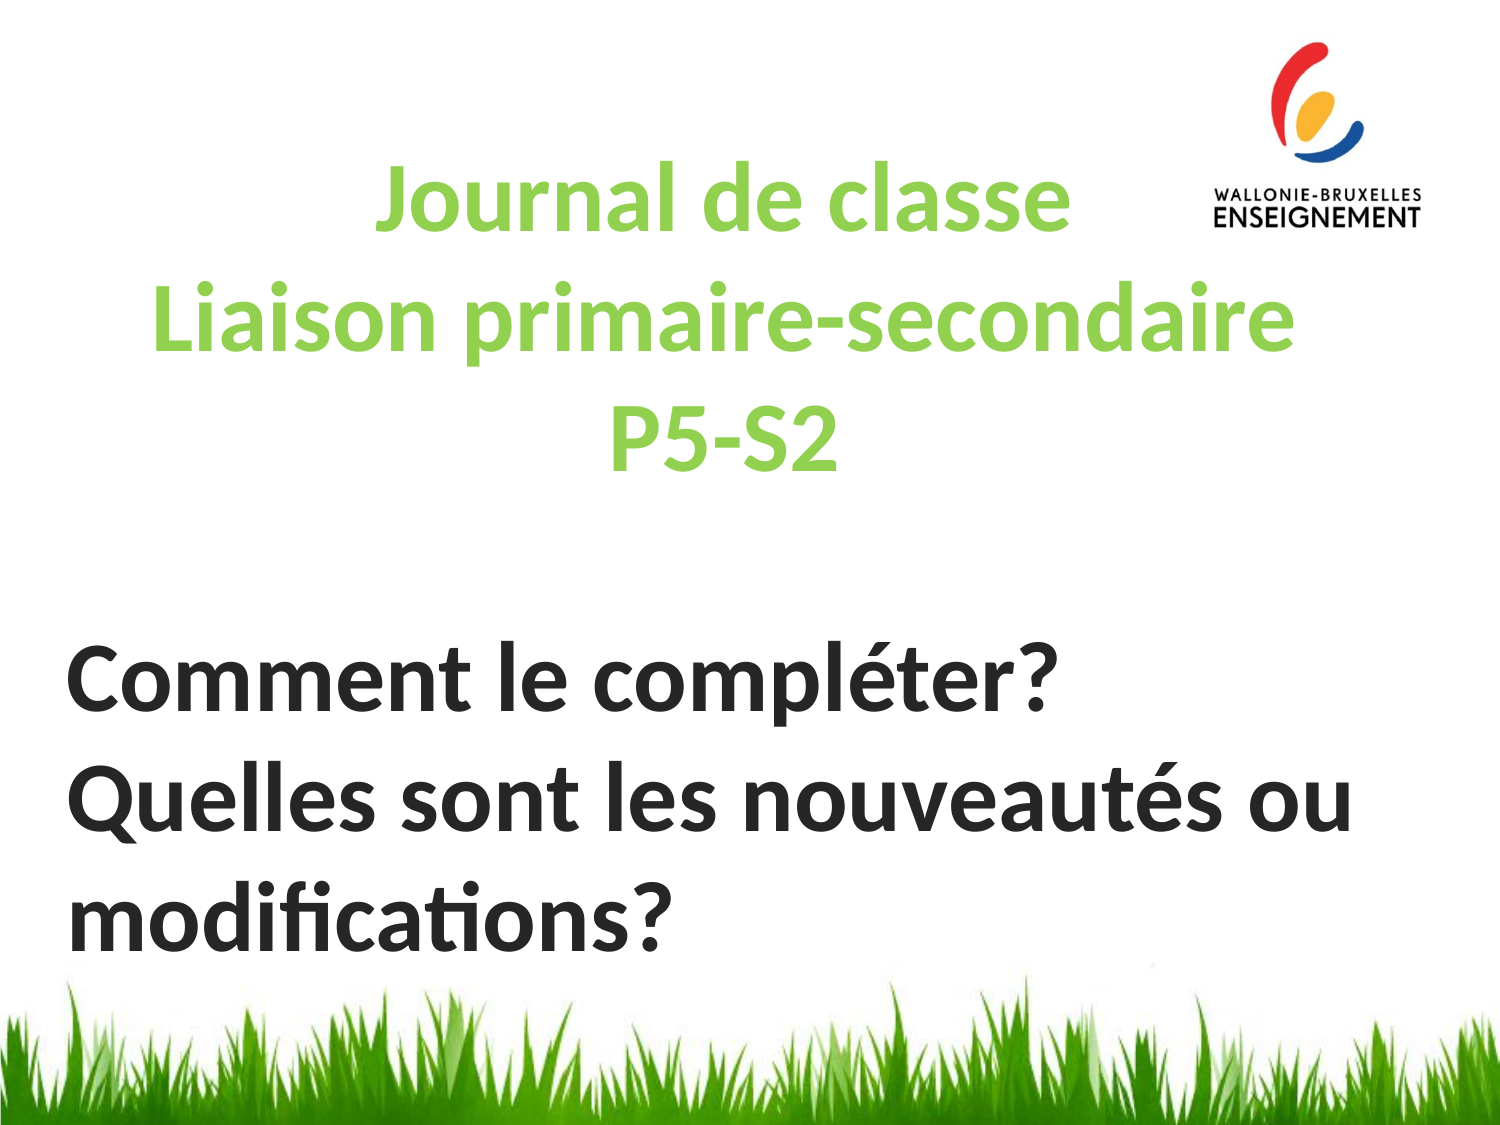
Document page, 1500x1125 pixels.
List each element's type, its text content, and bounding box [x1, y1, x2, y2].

picture [0, 962, 1500, 1125]
text_box Journal de classe Liaison primaire-secondaire P5-S2 Comment le compléter? Quelles sont les nouveautés ou modifications? [51, 124, 1398, 979]
picture [1207, 36, 1426, 232]
